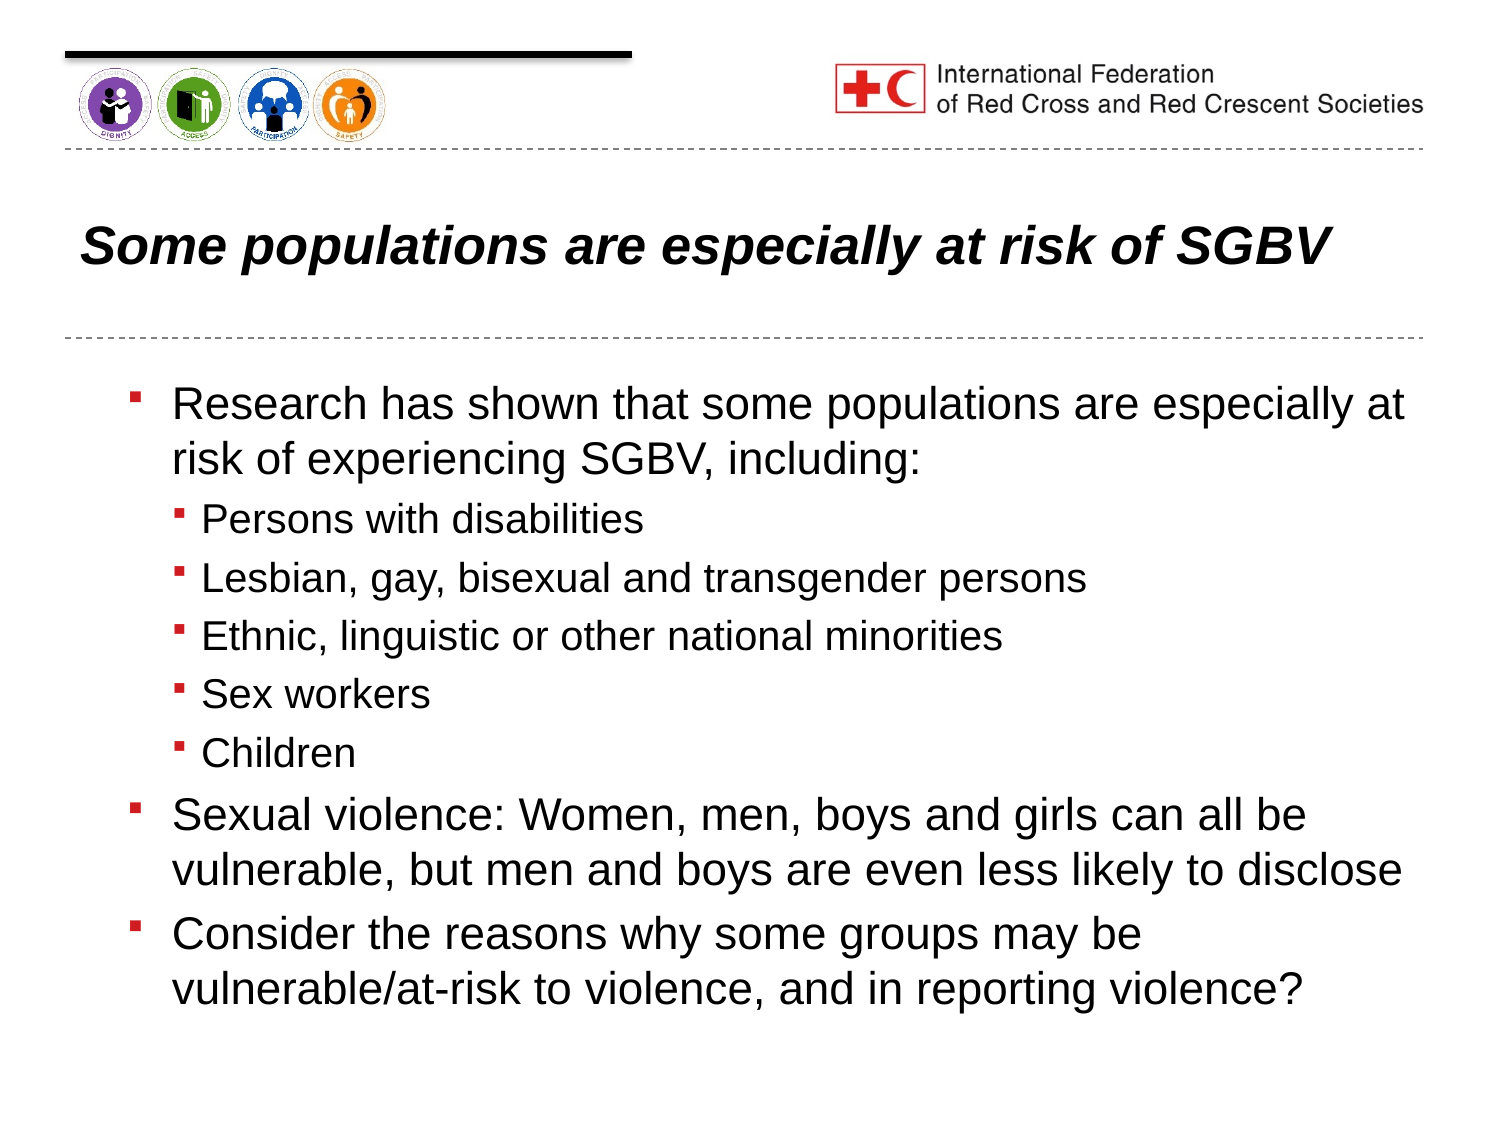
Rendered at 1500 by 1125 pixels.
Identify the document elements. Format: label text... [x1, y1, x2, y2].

picture [820, 42, 1434, 134]
title Some populations are especially at risk of SGBV [64, 148, 1424, 337]
picture [234, 67, 387, 147]
list Research has shown that some populations are especially at risk of experiencing SGBV, including: Persons with disabilities Lesbian, gay, bisexual and transgender persons Ethnic, linguistic or other national minorities Sex workers Children Sexual violence: Women, men, boys and girls can all be vulnerable, but men and boys are even less likely to disclose Consider the reasons why some groups may be vulnerable/at-risk to violence, and in reporting violence? [111, 366, 1426, 1055]
picture [74, 67, 233, 147]
